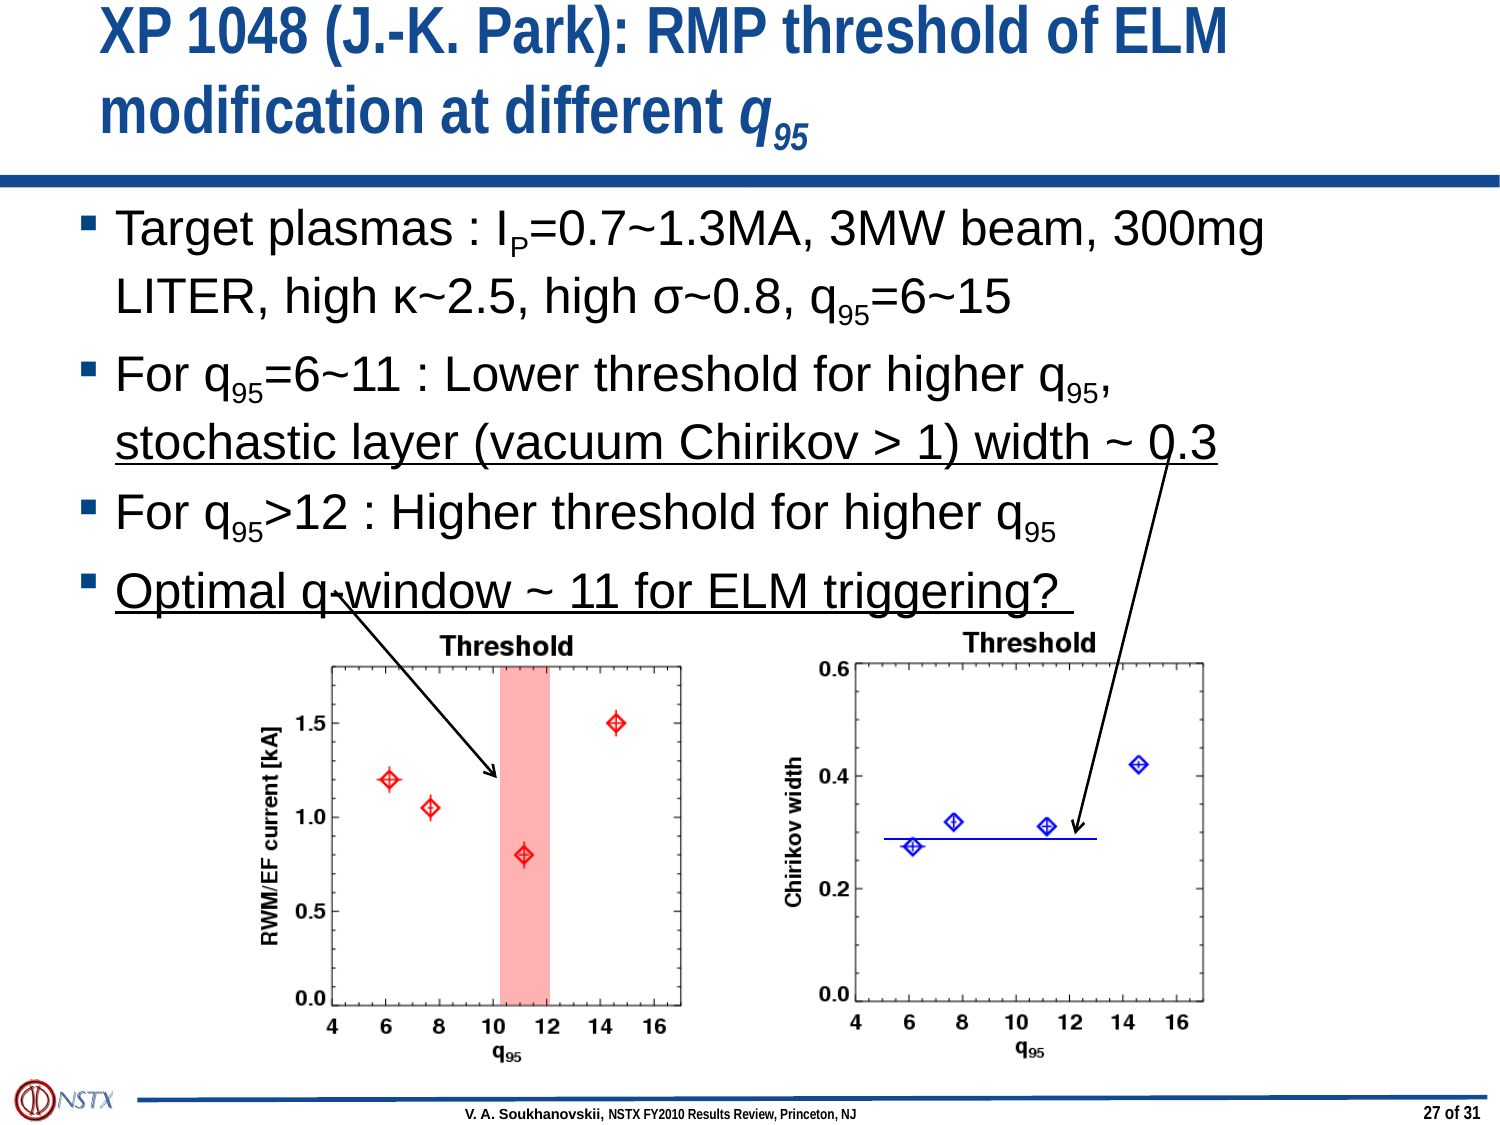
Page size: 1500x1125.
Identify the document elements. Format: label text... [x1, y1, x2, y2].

title XP 1048 (J.-K. Park): RMP threshold of ELM modification at different q95 [99, 24, 1405, 159]
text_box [929, 591, 1318, 690]
picture [248, 620, 704, 1074]
list Target plasmas : IP=0.7~1.3MA, 3MW beam, 300mg LITER, high κ~2.5, high σ~0.8, q95=6~15 For q95=6~11 : Lower threshold for higher q95, stochastic layer (vacuum Chirikov > 1) width ~ 0.3 For q95>12 : Higher threshold for higher q95 Optimal q-window ~ 11 for ELM triggering? [61, 187, 1443, 1001]
picture [13, 1079, 113, 1122]
picture [774, 620, 1223, 1074]
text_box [321, 602, 510, 766]
